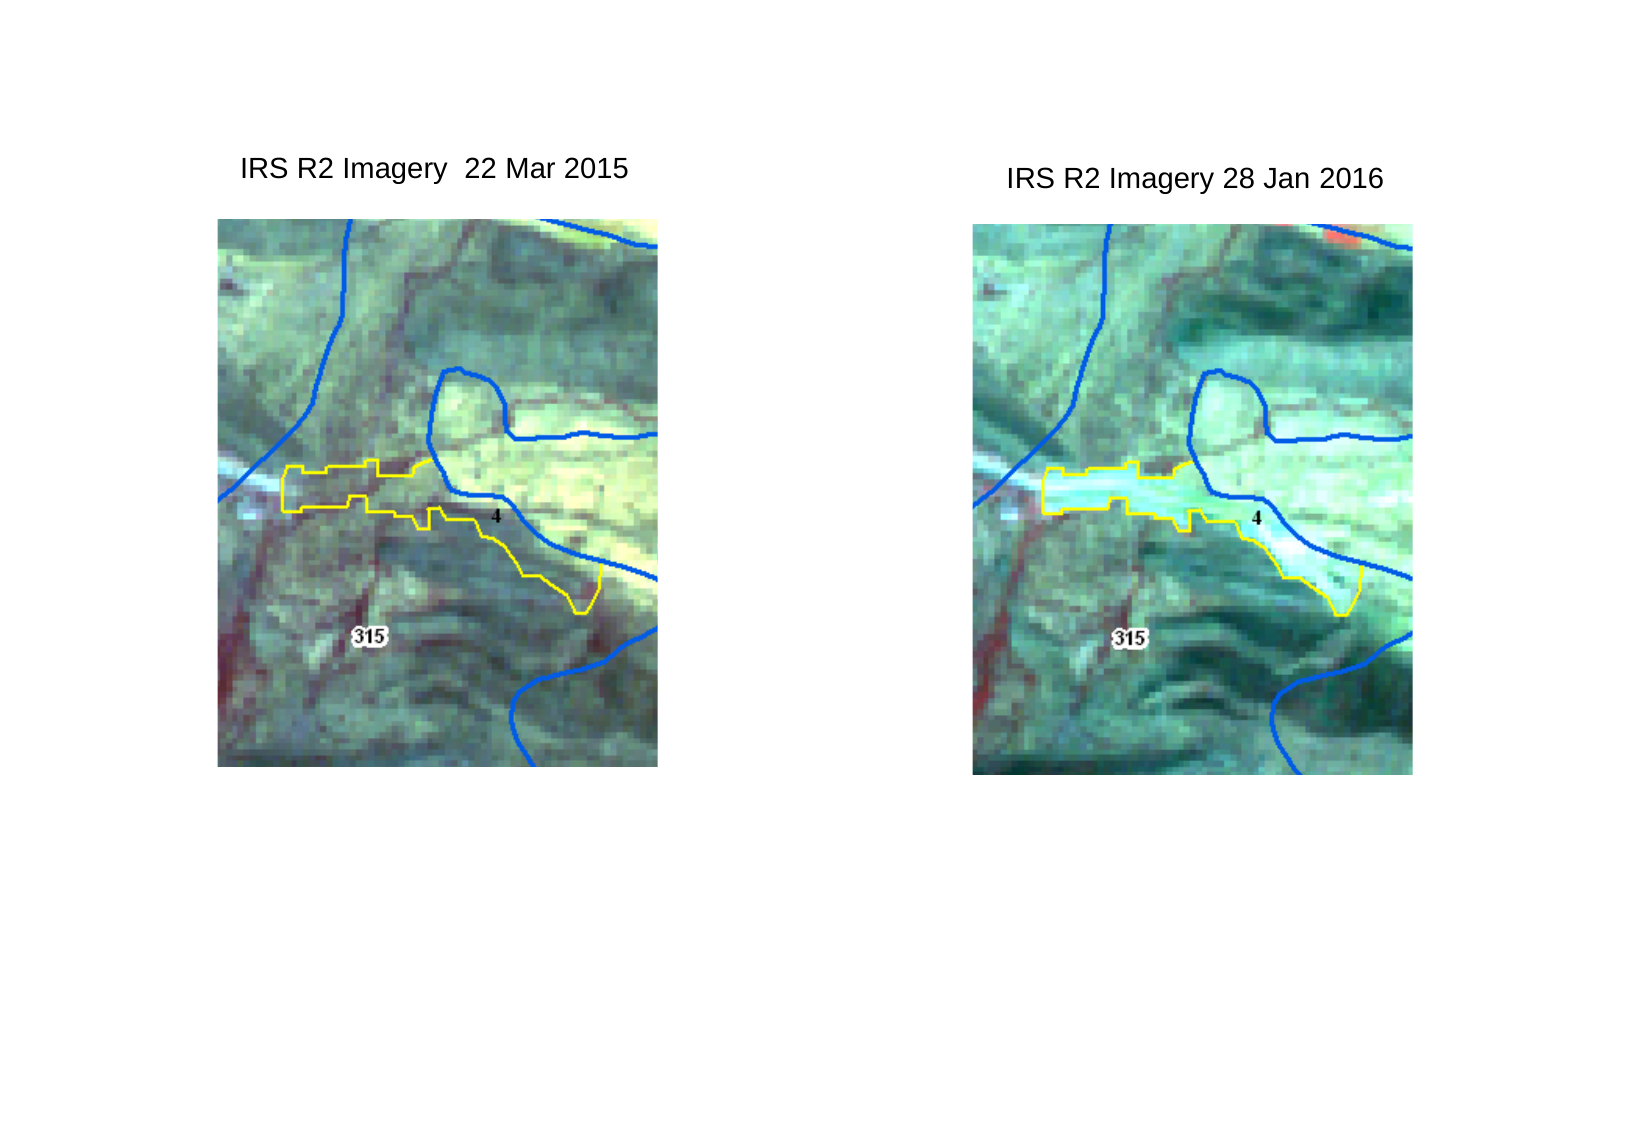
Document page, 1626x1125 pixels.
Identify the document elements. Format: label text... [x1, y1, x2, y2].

picture [972, 224, 1413, 775]
text_box IRS R2 Imagery 22 Mar 2015 [225, 142, 644, 193]
text_box IRS R2 Imagery 28 Jan 2016 [991, 152, 1400, 203]
picture [217, 219, 658, 767]
